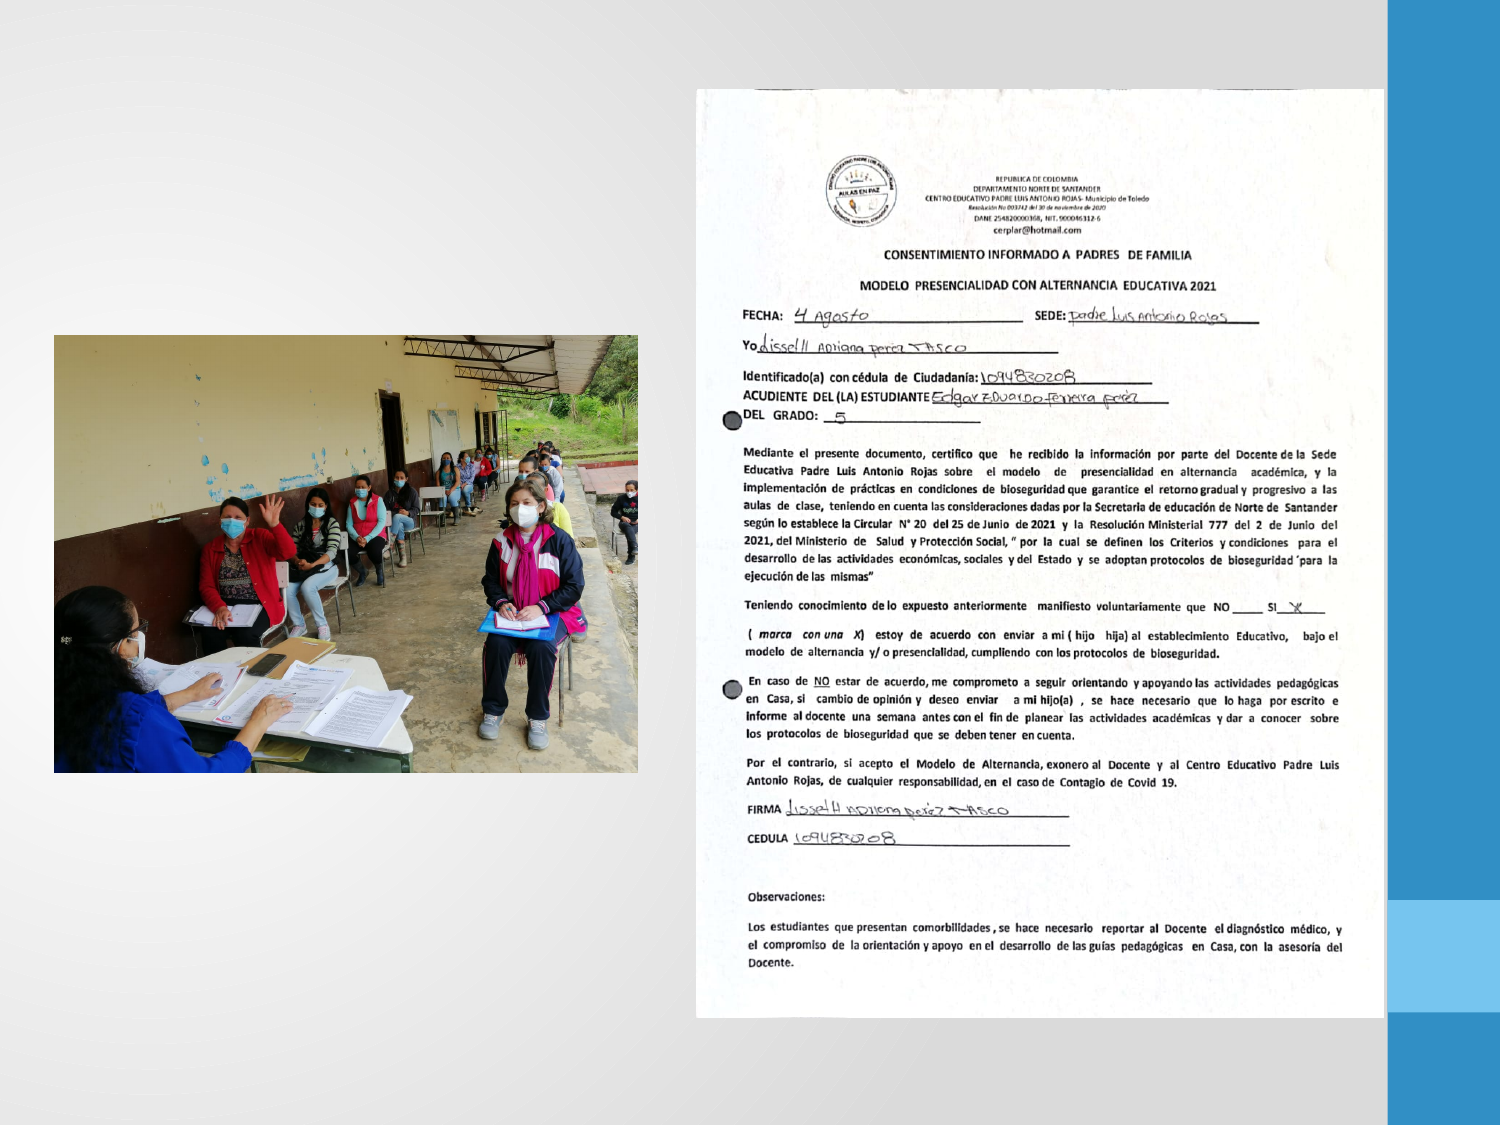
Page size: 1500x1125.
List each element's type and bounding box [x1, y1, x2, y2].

picture [53, 334, 638, 773]
picture [695, 88, 1384, 1019]
